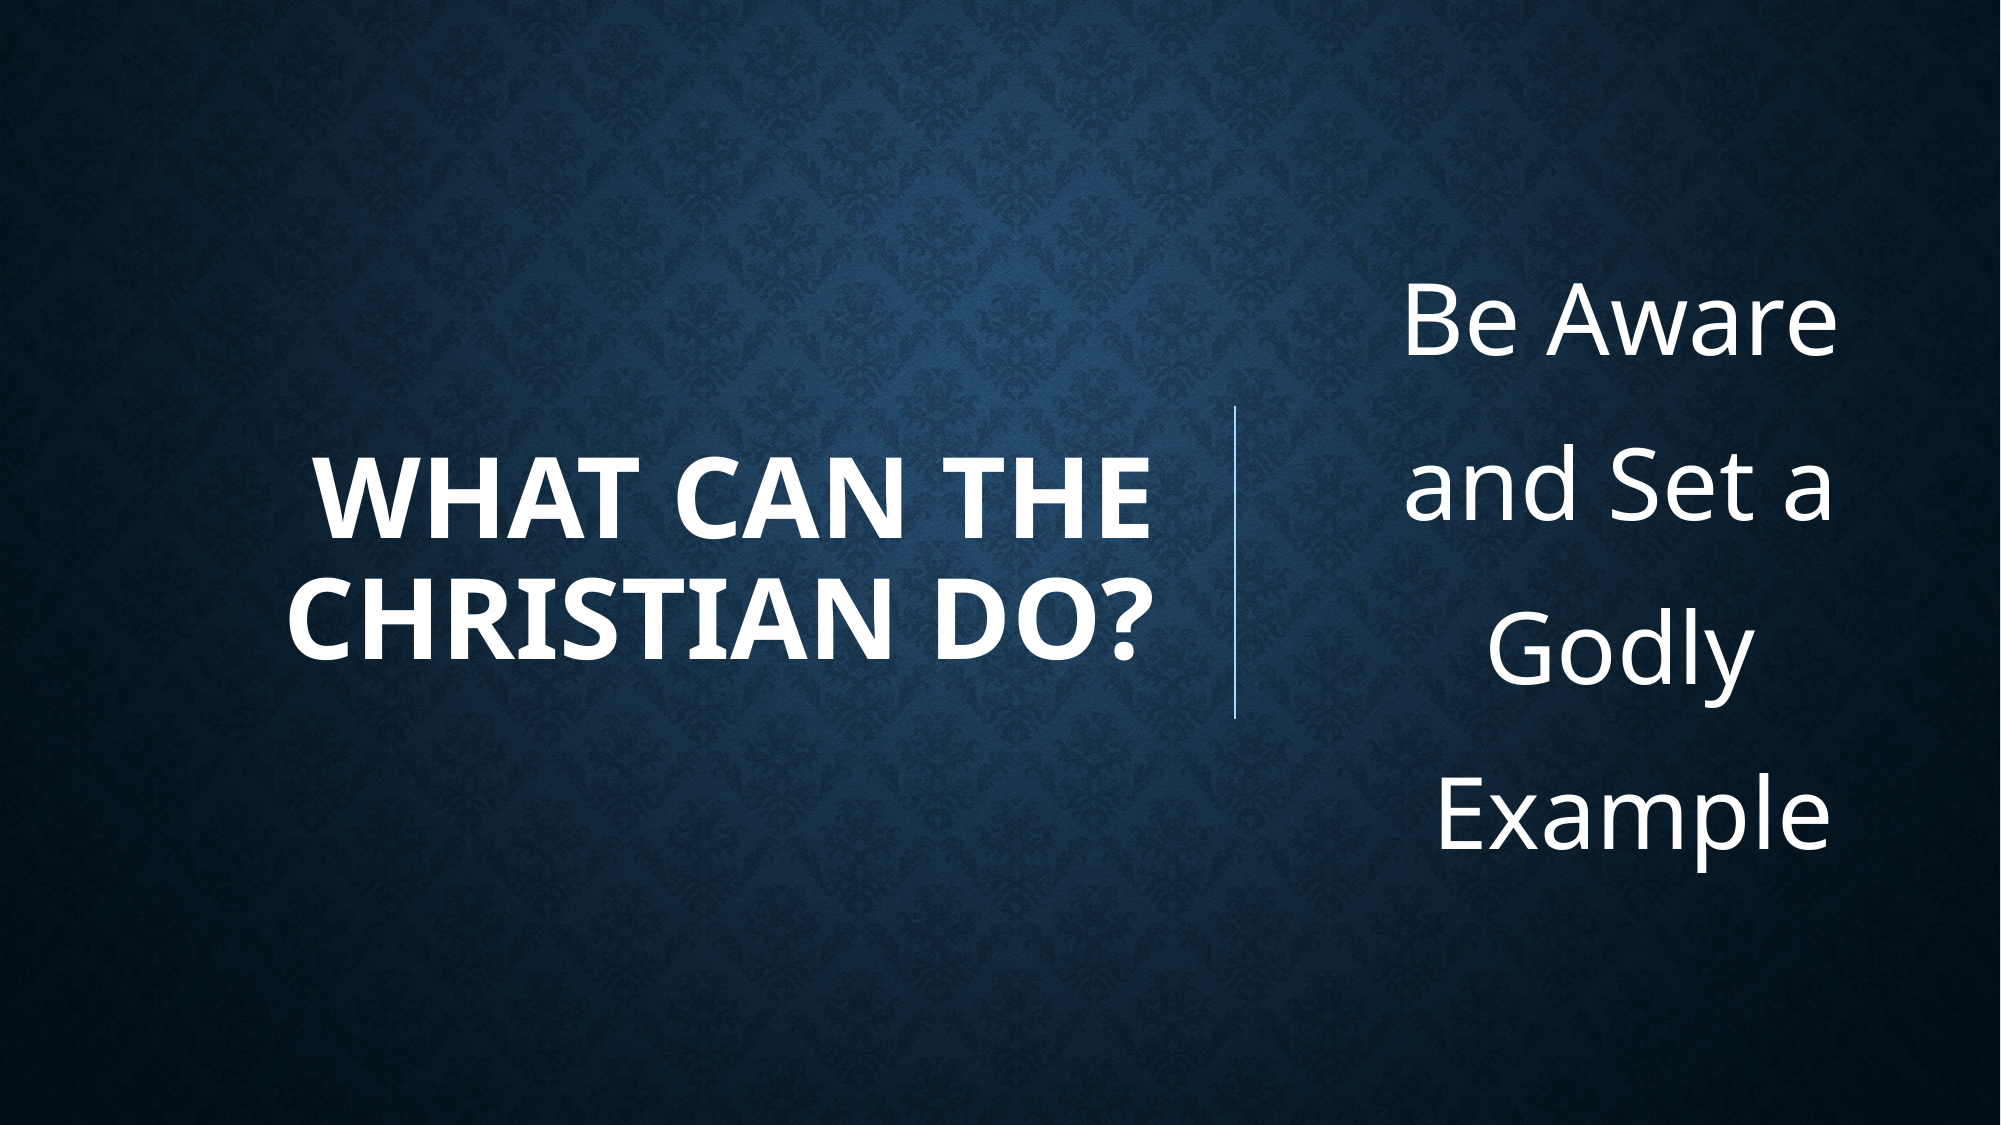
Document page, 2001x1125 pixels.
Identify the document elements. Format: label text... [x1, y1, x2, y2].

subtitle Be Aware and Set a Godly Example [1298, 30, 1968, 1071]
title What can the Christian do? [210, 211, 1171, 914]
text_box [0, 0, 2000, 1125]
